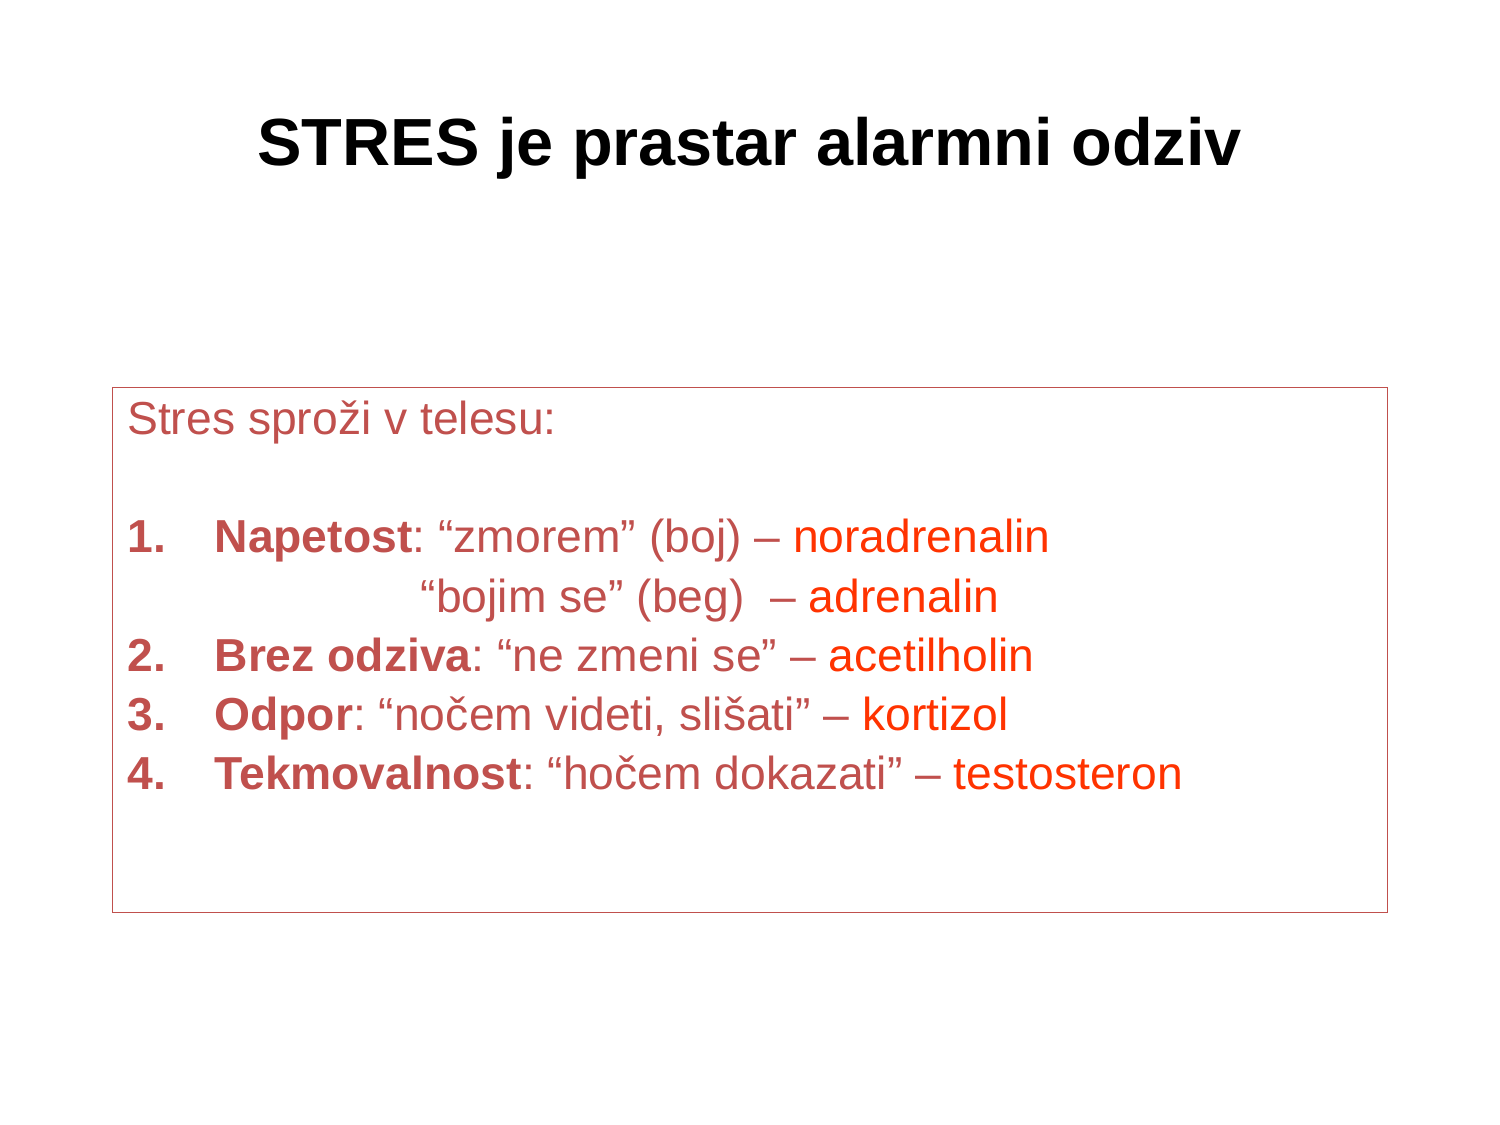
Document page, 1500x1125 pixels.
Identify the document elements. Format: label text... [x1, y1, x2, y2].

title STRES je prastar alarmni odziv [75, 45, 1425, 233]
list Stres sproži v telesu: Napetost: “zmorem” (boj) – noradrenalin “bojim se” (beg) – adrenalin Brez odziva: “ne zmeni se” – acetilholin Odpor: “nočem videti, slišati” – kortizol Tekmovalnost: “hočem dokazati” – testosteron [112, 387, 1388, 913]
